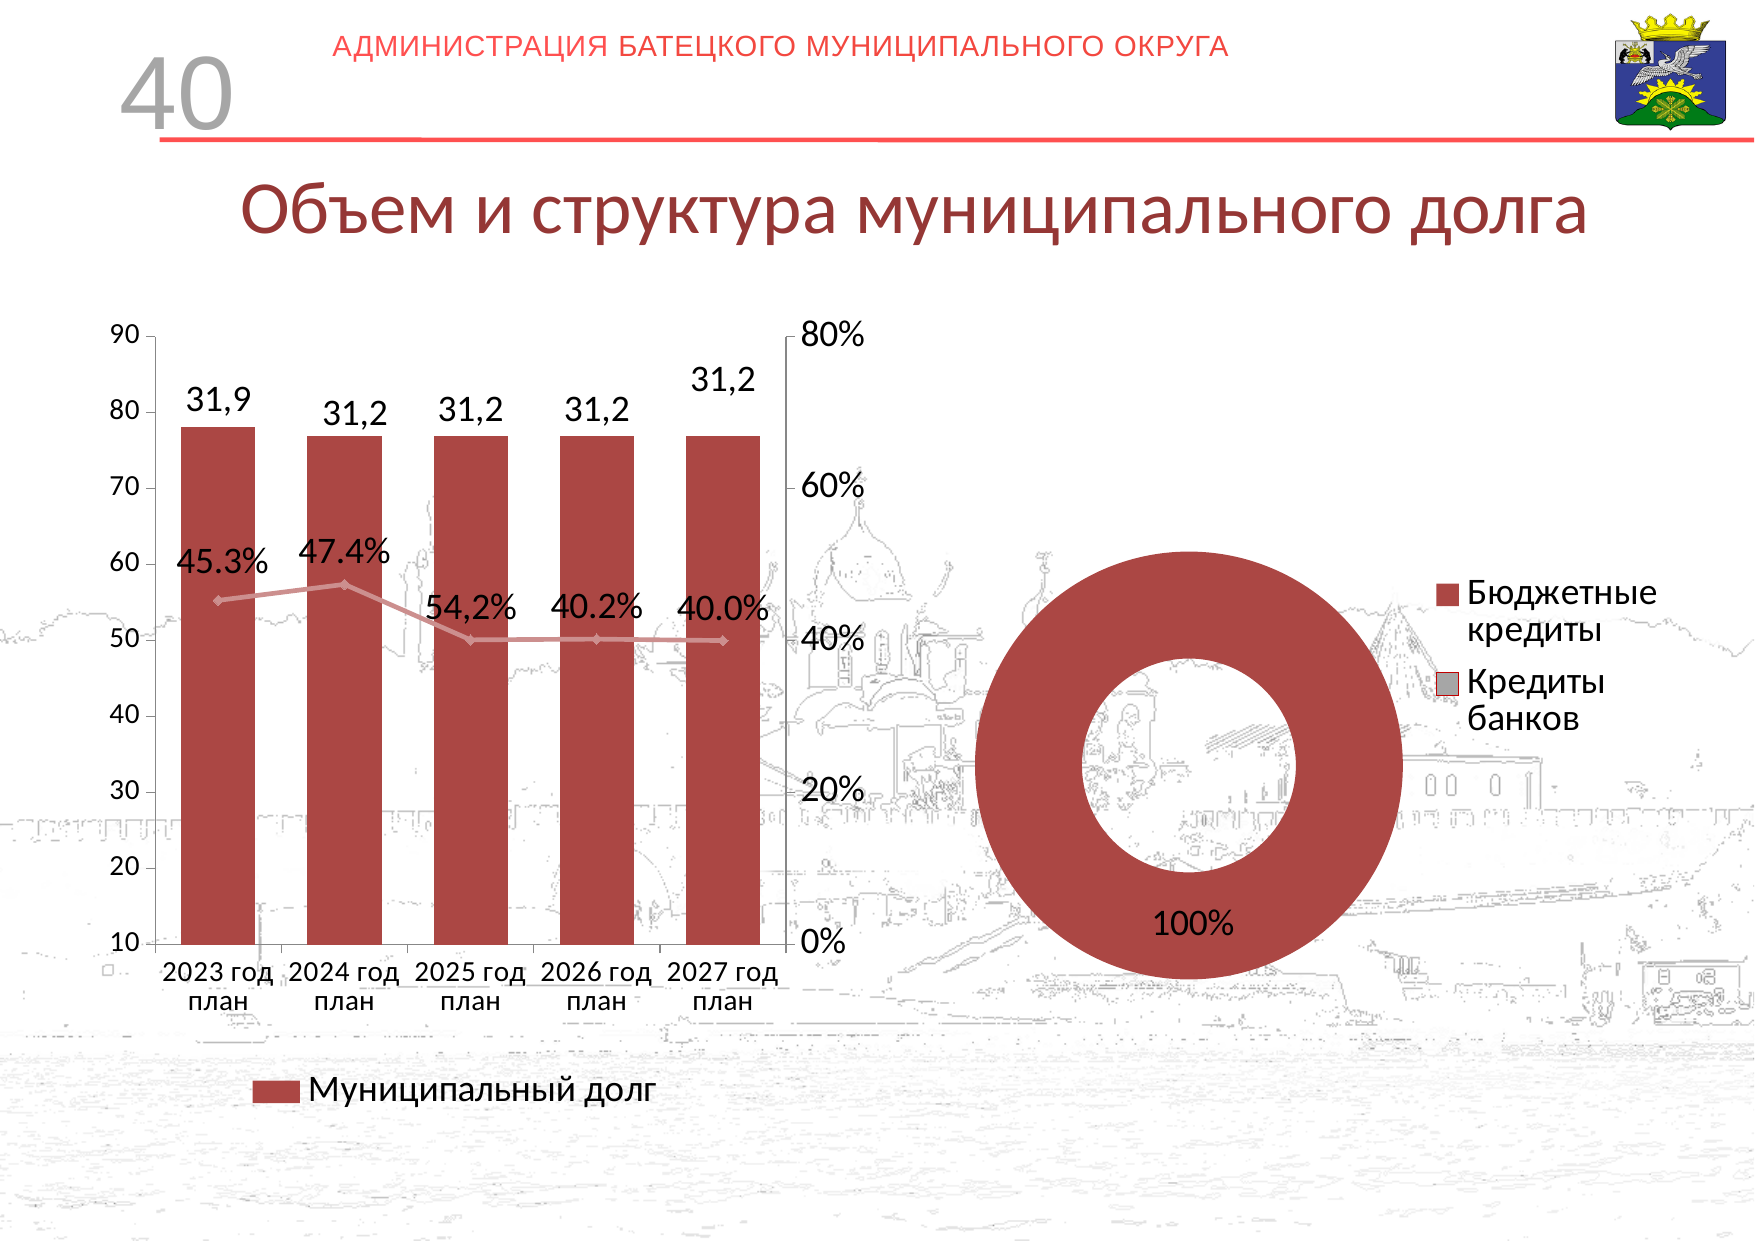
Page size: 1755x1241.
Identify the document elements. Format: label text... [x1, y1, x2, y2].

text_box 40 [104, 17, 318, 158]
text_box Объем и структура муниципального долга [162, 151, 1686, 257]
picture [0, 363, 1755, 1241]
chart [93, 292, 889, 1125]
text_box АДМИНИСТРАЦИЯ БАТЕЦКОГО МУНИЦИПАЛЬНОГО ОКРУГА [318, 23, 1362, 105]
picture [1609, 11, 1733, 132]
chart [947, 292, 1710, 1208]
